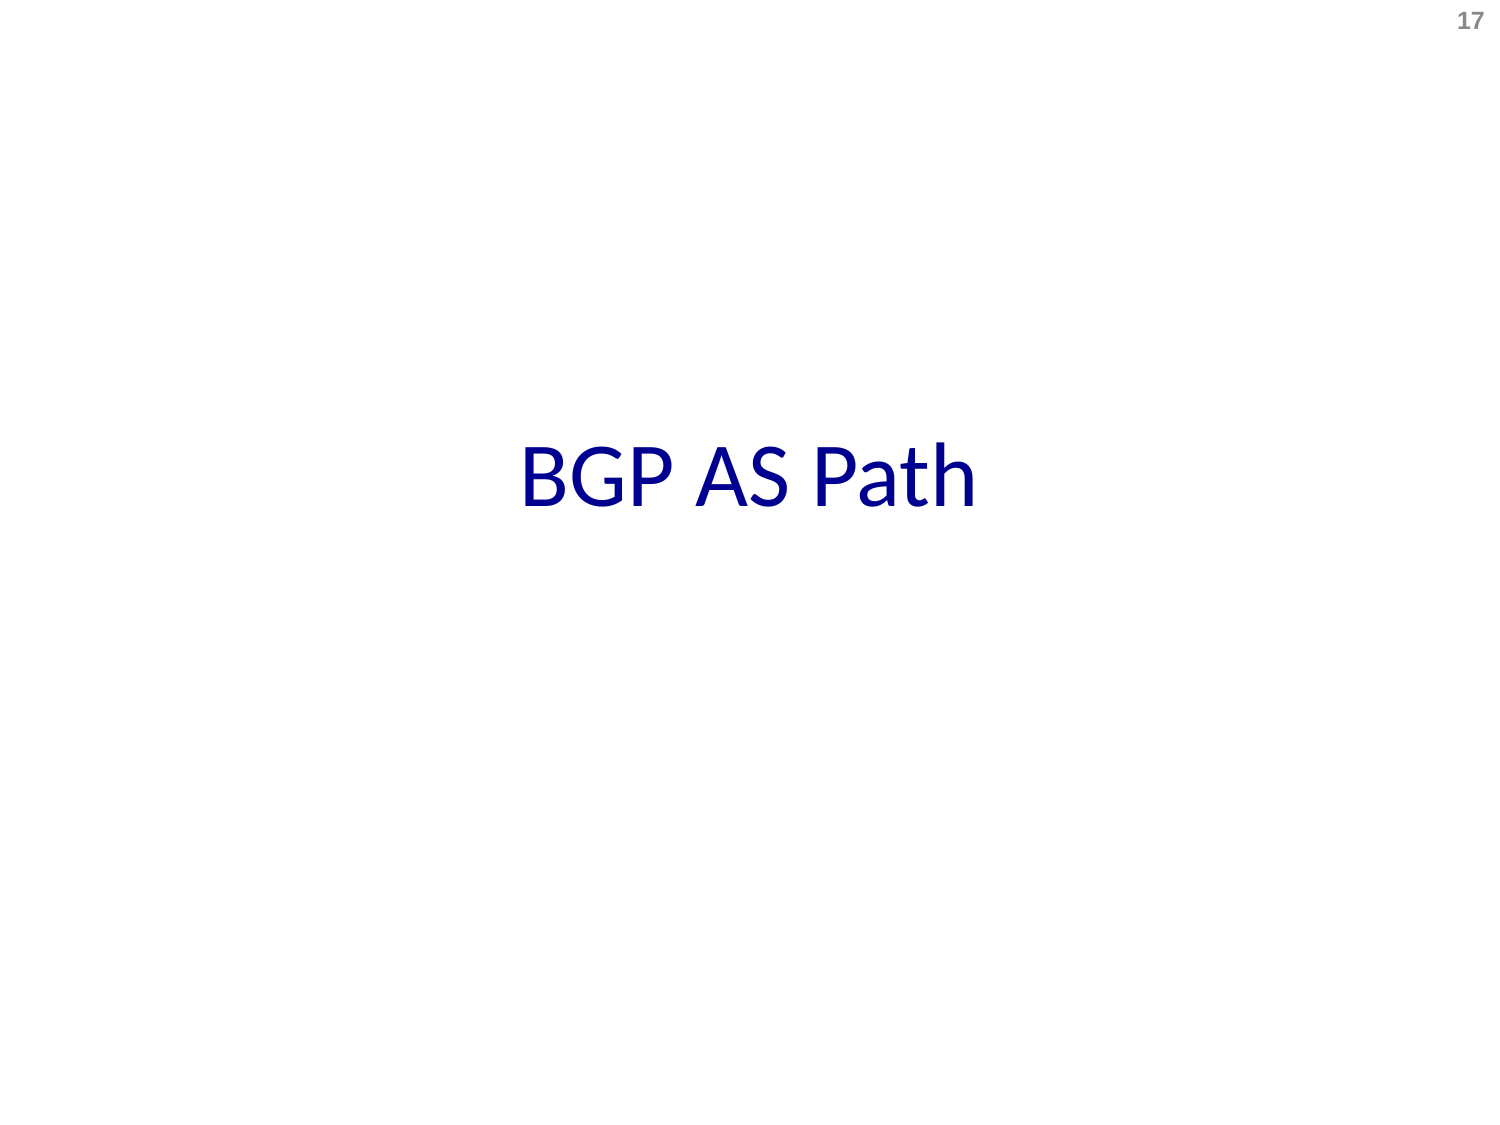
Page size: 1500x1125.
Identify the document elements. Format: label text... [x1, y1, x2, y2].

title BGP AS Path [112, 349, 1388, 591]
slide_number 17 [1149, 0, 1500, 50]
